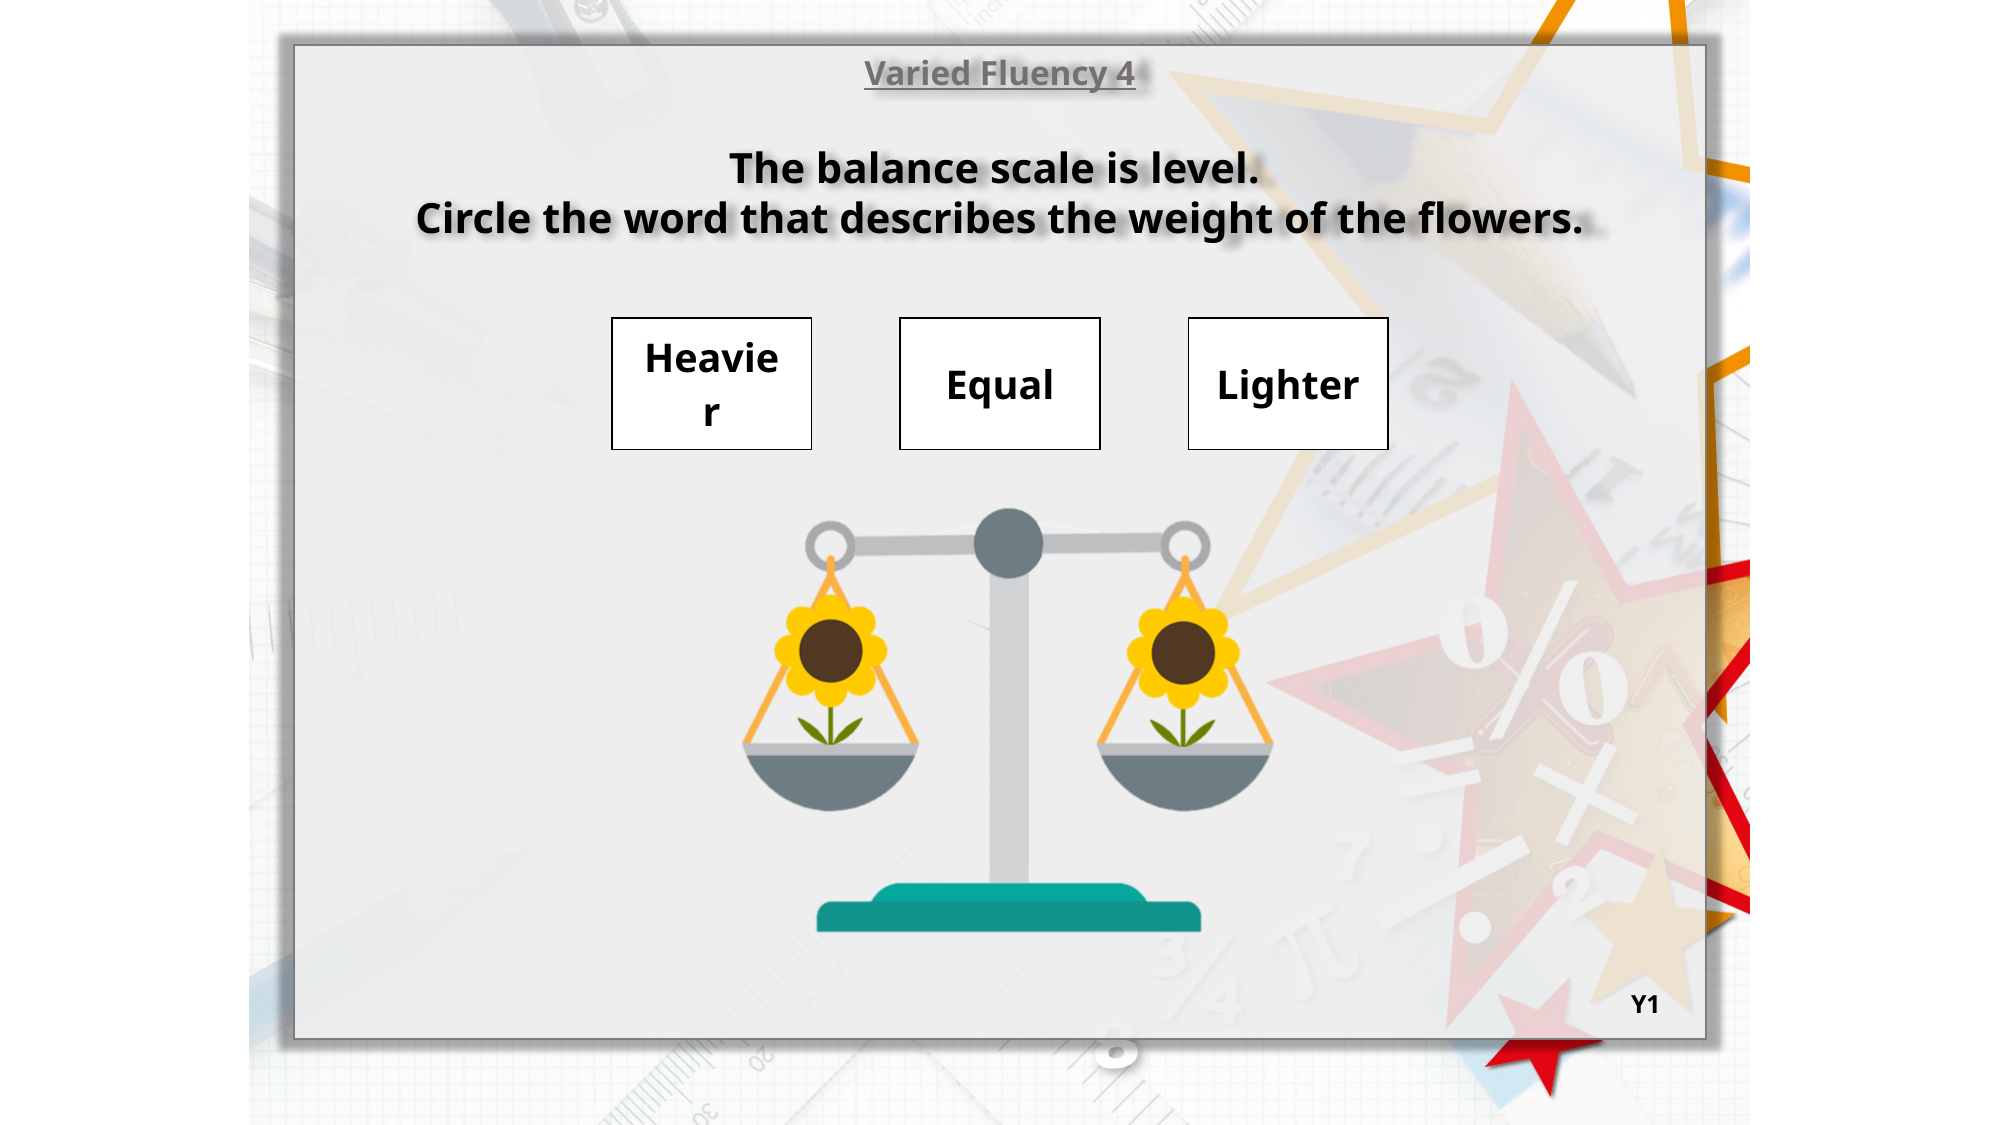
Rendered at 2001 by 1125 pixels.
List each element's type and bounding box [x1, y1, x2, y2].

picture [249, 0, 1750, 1125]
